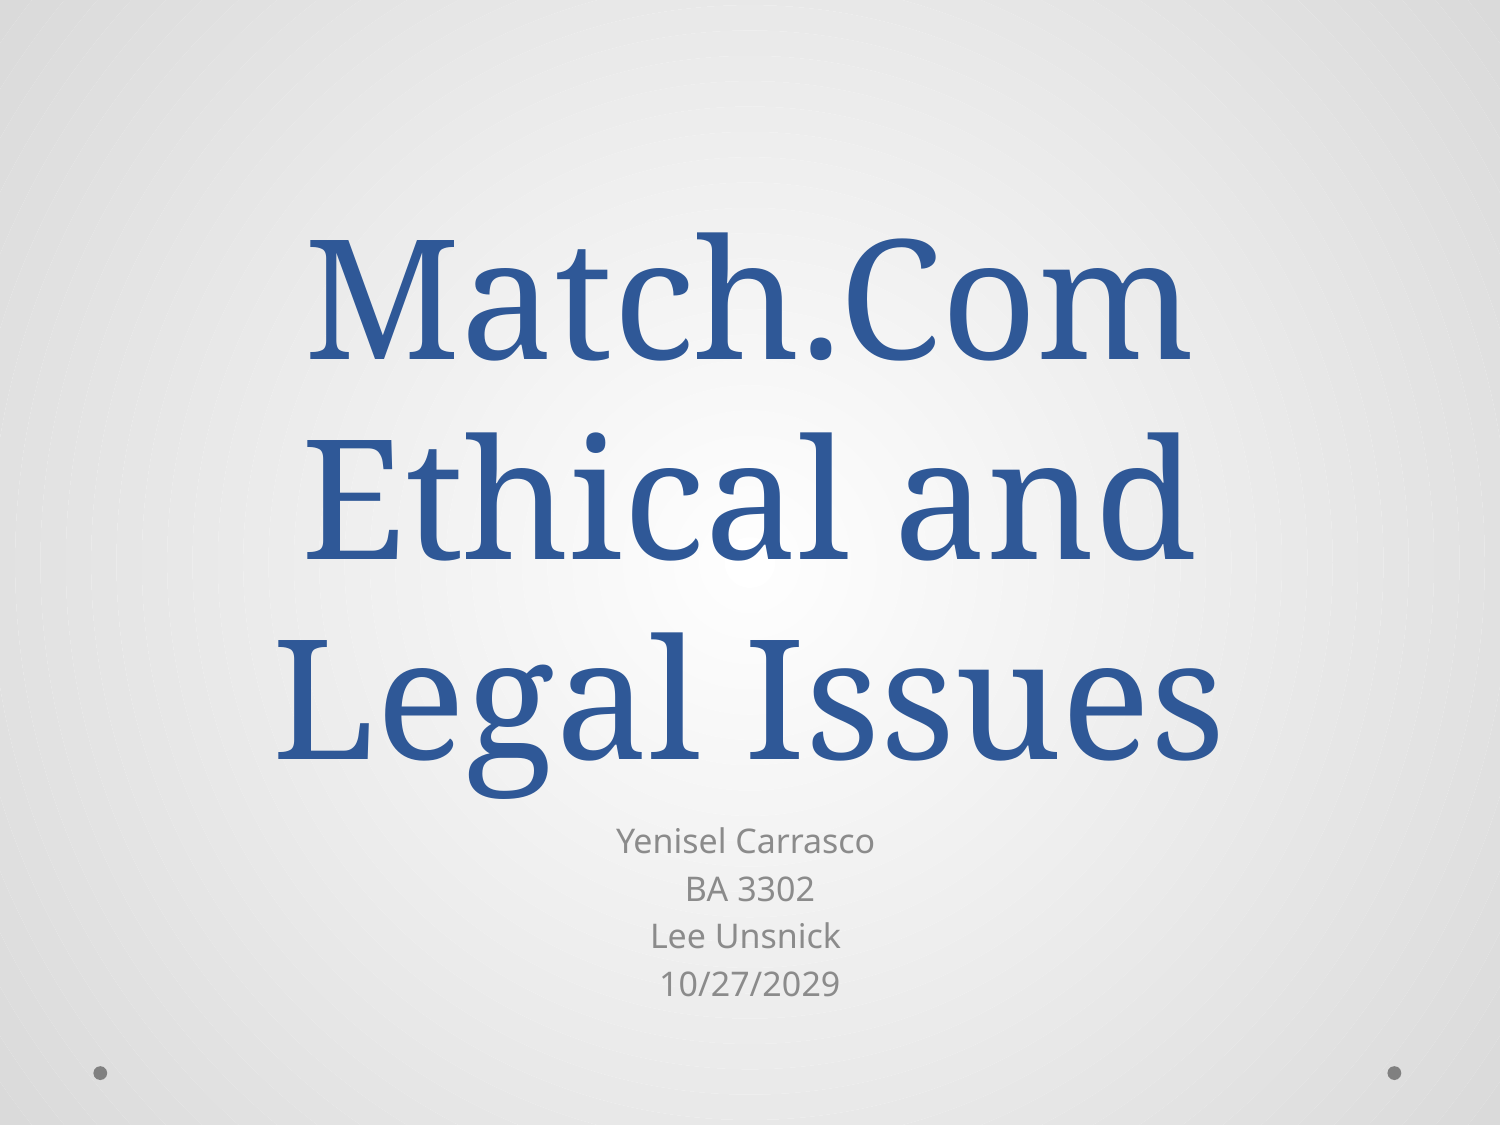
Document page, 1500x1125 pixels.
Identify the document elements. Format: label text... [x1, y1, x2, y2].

subtitle Yenisel Carrasco BA 3302 Lee Unsnick 10/27/2029 [225, 812, 1275, 1013]
title Match.Com Ethical and Legal Issues [112, 99, 1388, 800]
